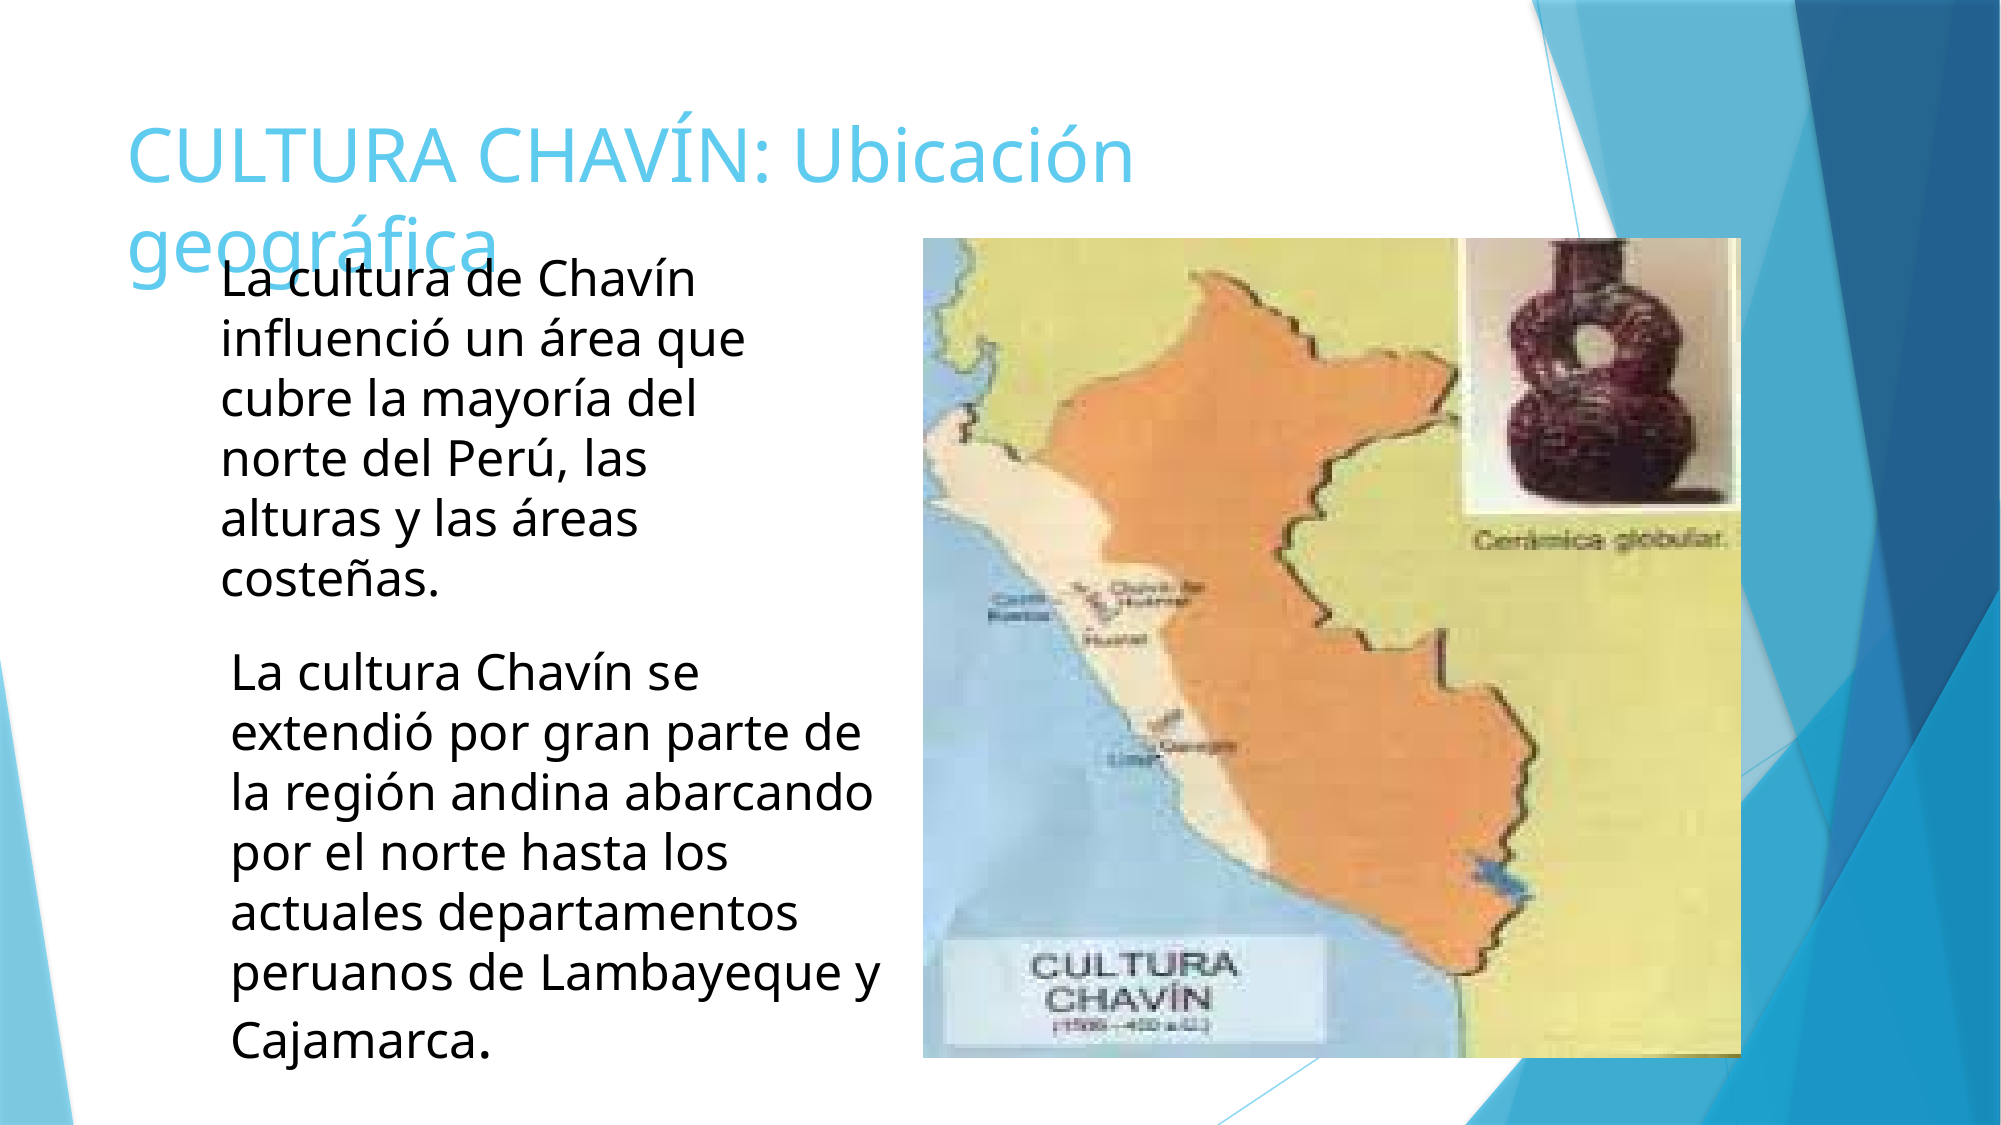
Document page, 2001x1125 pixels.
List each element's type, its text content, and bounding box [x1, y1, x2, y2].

title CULTURA CHAVÍN: Ubicación geográfica [111, 99, 1522, 317]
text_box La cultura Chavín se extendió por gran parte de la región andina abarcando por el norte hasta los actuales departamentos peruanos de Lambayeque y Cajamarca. [215, 633, 924, 1078]
list La cultura de Chavín influenció un área que cubre la mayoría del norte del Perú, las alturas y las áreas costeñas. [205, 238, 767, 965]
picture [922, 238, 1742, 1059]
